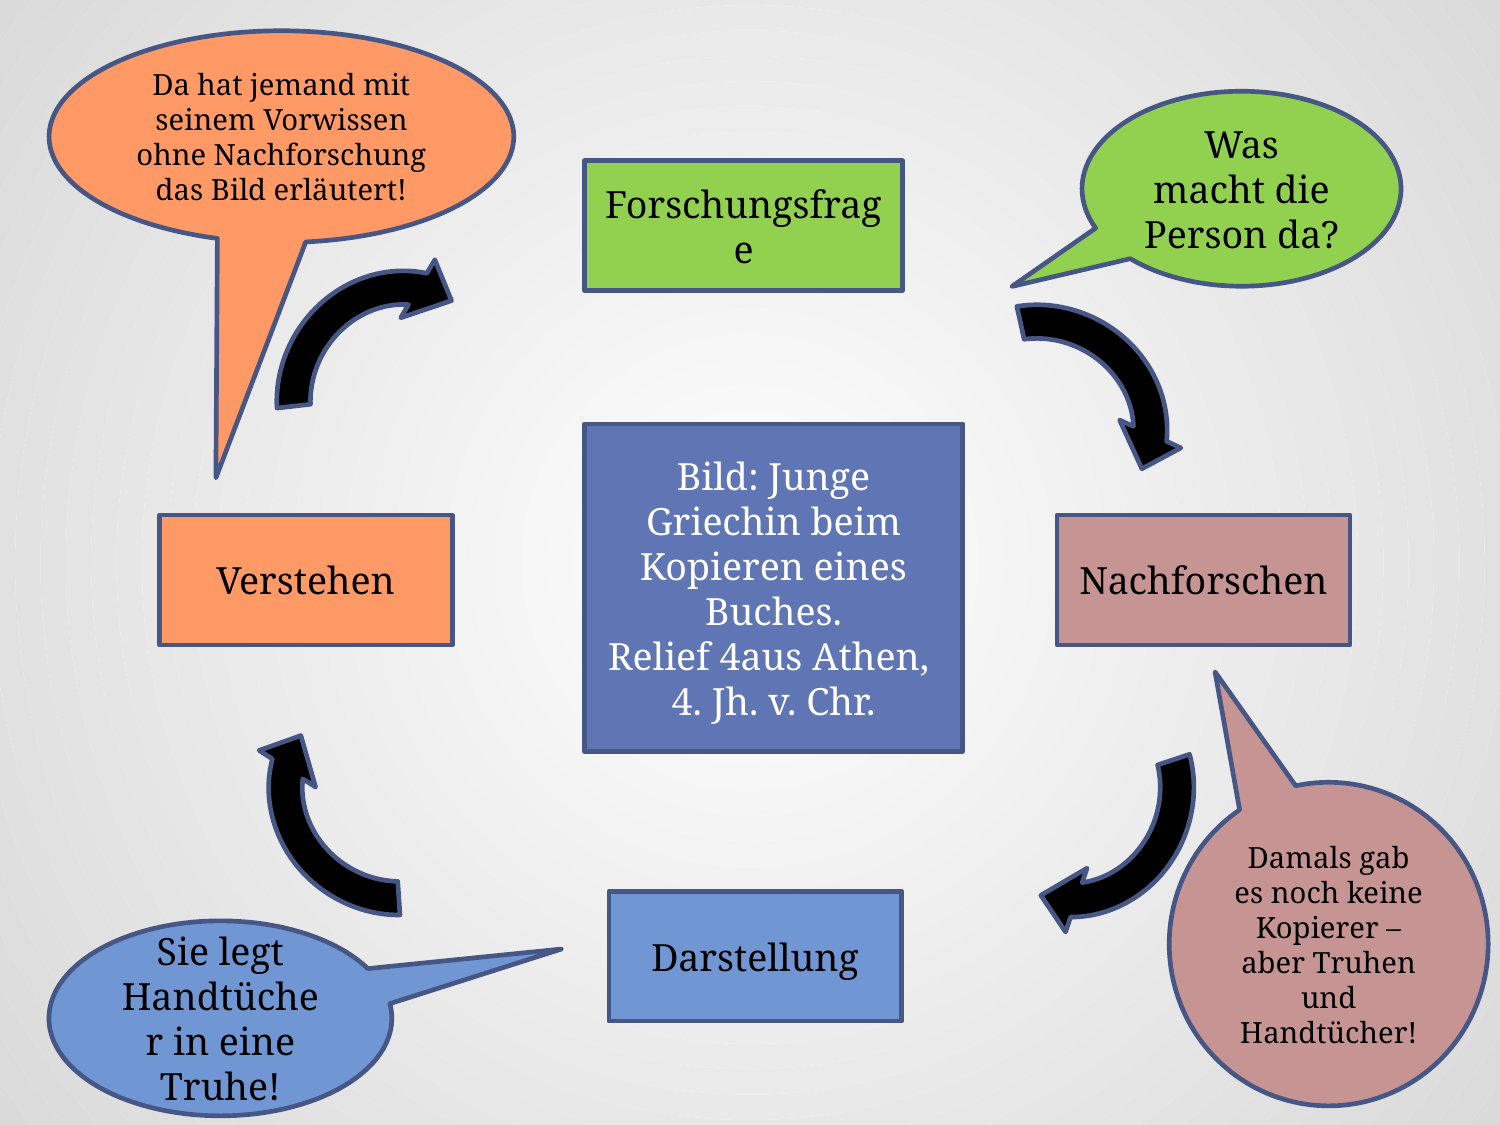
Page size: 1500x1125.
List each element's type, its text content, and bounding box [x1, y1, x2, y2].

text_box Da hat jemand mit seinem Vorwissen ohne Nachforschung das Bild erläutert! [46, 28, 517, 481]
text_box Bild: Junge Griechin beim Kopieren eines Buches. Relief 4aus Athen, 4. Jh. v. Chr. [582, 422, 965, 754]
text_box Nachforschen [1055, 513, 1352, 647]
text_box [1014, 302, 1184, 471]
text_box [256, 733, 403, 918]
text_box Verstehen [157, 513, 455, 647]
text_box Darstellung [607, 889, 904, 1023]
text_box Was macht die Person da? [1009, 88, 1404, 289]
text_box [1038, 752, 1197, 935]
text_box [274, 257, 454, 411]
text_box Sie legt Handtücher in eine Truhe! [46, 918, 564, 1119]
text_box Damals gab es noch keine Kopierer – aber Truhen und Handtücher! [1166, 669, 1491, 1109]
text_box Forschungsfrage [582, 158, 905, 293]
